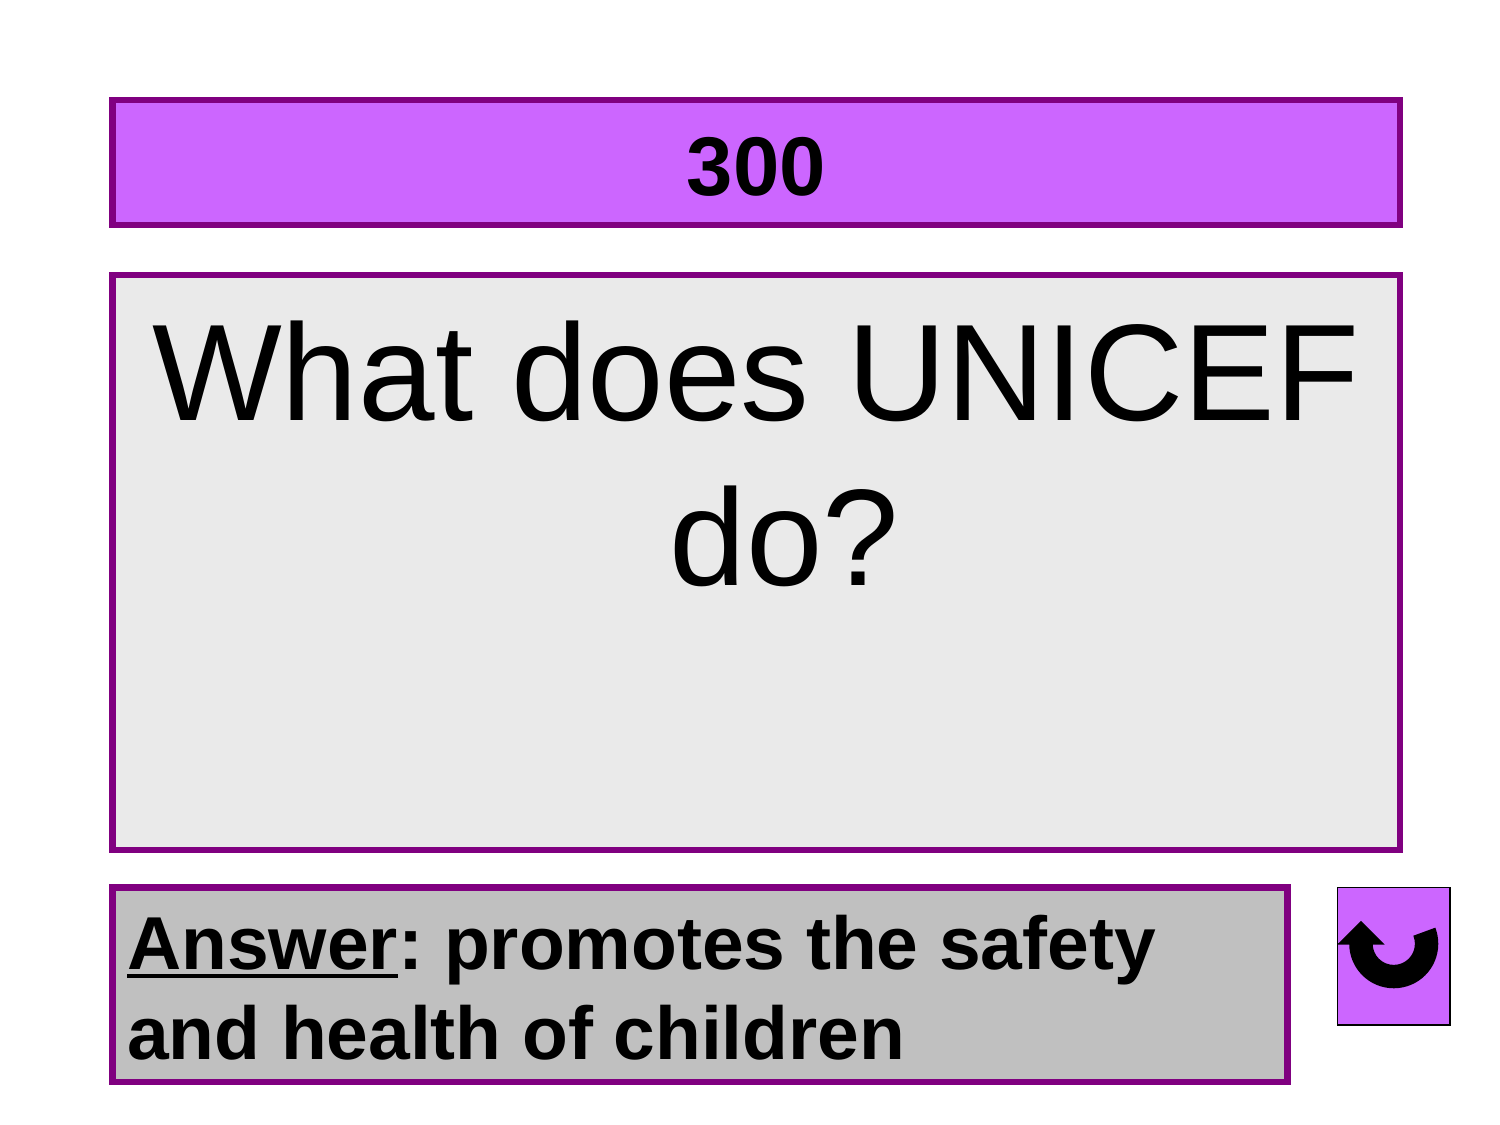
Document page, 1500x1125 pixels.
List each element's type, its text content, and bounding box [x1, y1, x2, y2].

text_box Answer: promotes the safety and health of children [112, 887, 1288, 1083]
title 300 [112, 99, 1400, 225]
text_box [1337, 887, 1451, 1026]
list What does UNICEF do? [112, 275, 1400, 850]
